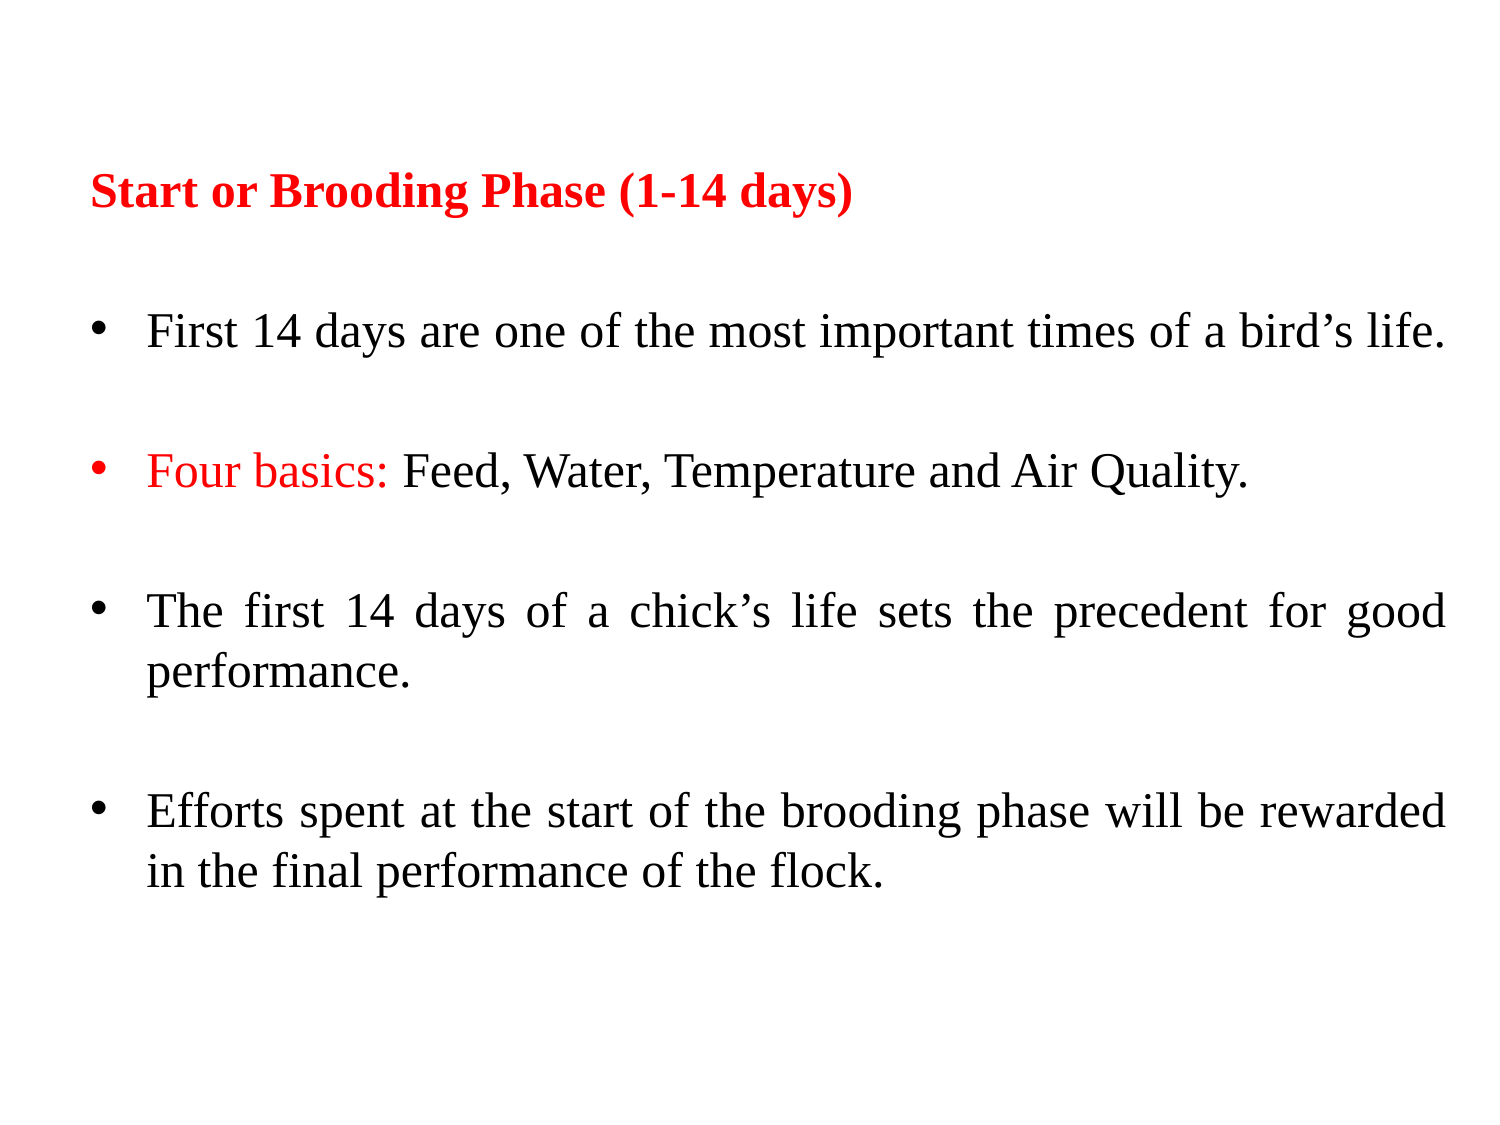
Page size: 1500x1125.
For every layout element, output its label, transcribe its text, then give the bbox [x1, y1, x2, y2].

list Start or Brooding Phase (1-14 days) First 14 days are one of the most important times of a bird’s life. Four basics: Feed, Water, Temperature and Air Quality. The first 14 days of a chick’s life sets the precedent for good performance. Efforts spent at the start of the brooding phase will be rewarded in the final performance of the flock. [75, 149, 1463, 1075]
